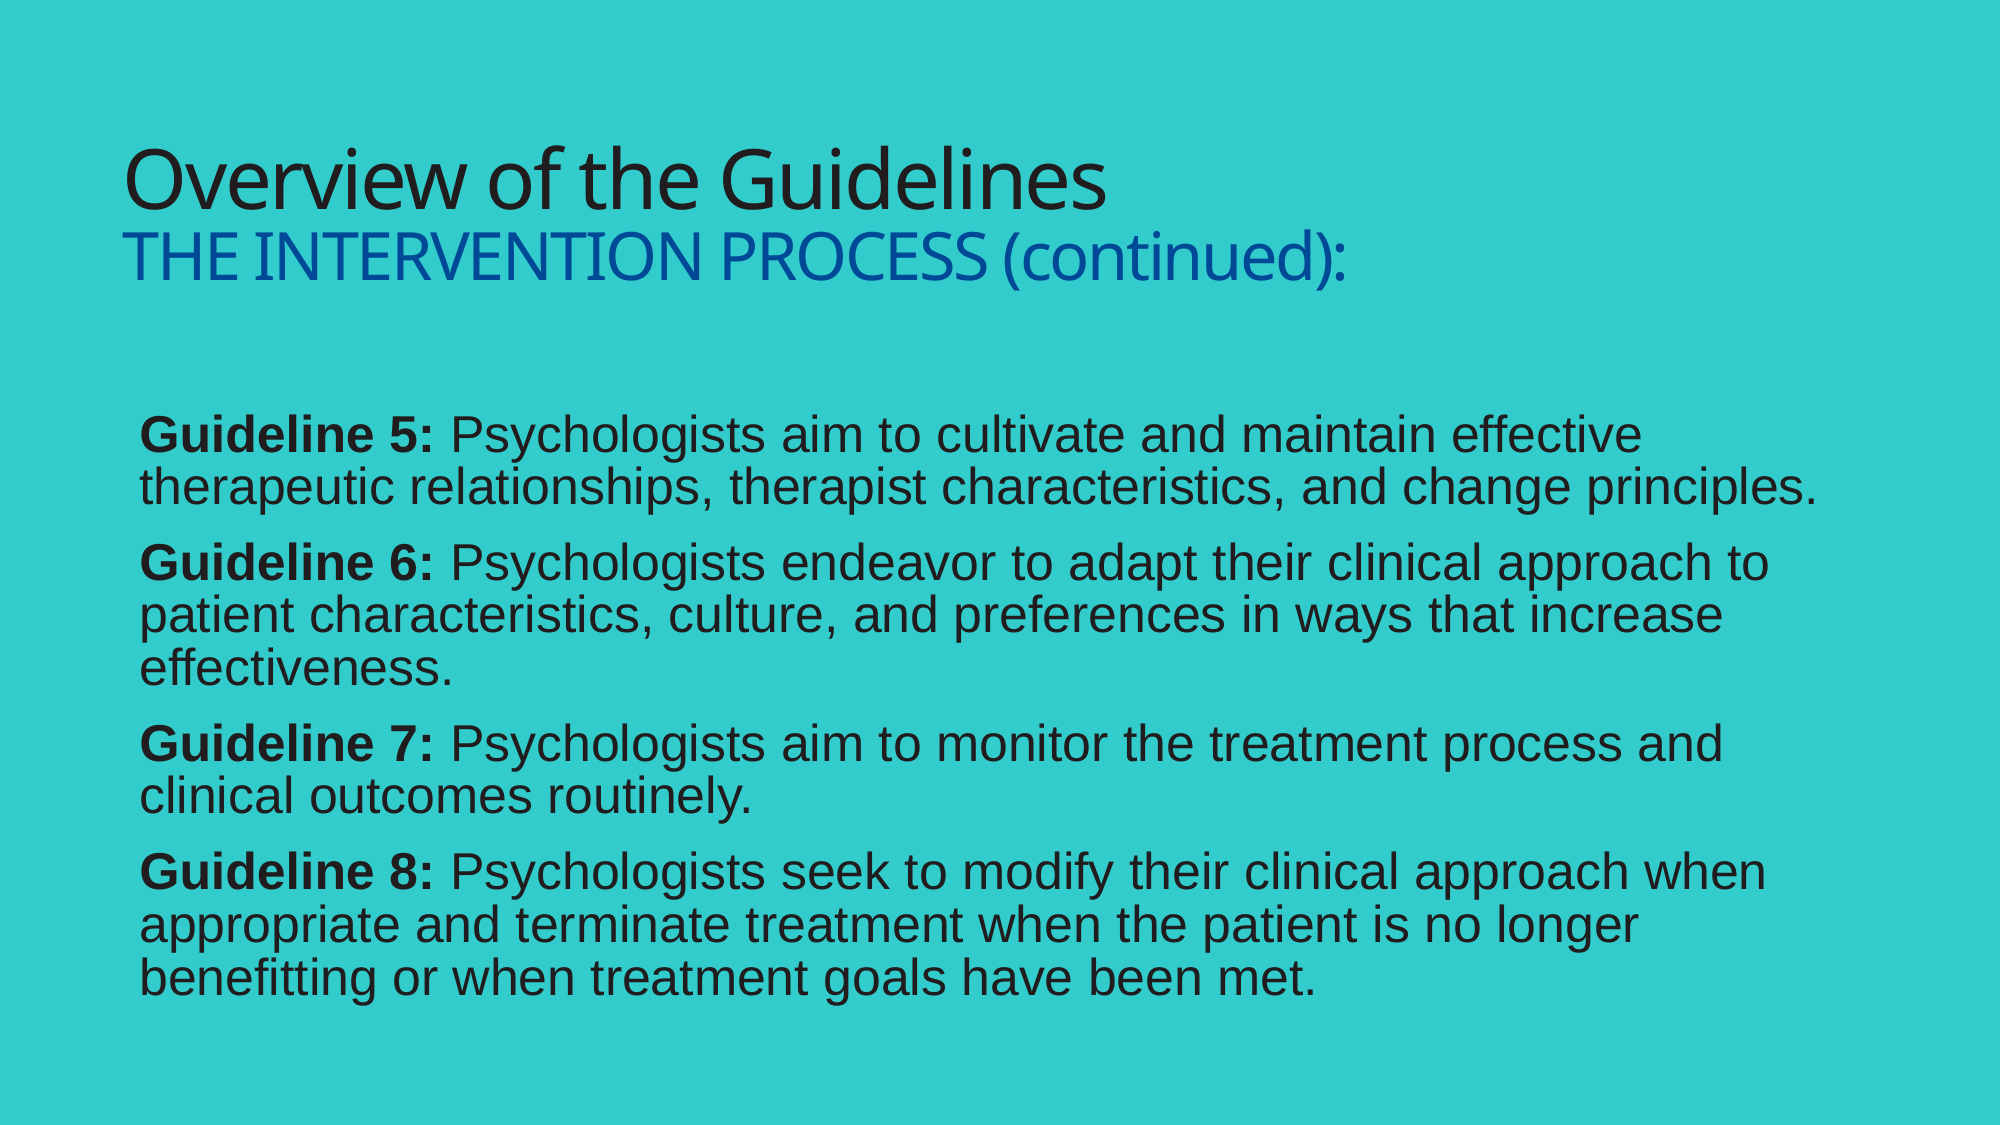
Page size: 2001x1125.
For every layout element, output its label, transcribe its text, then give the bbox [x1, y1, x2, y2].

title Overview of the Guidelines THE INTERVENTION PROCESS (continued): [107, 81, 1875, 354]
list Guideline 5: Psychologists aim to cultivate and maintain effective therapeutic relationships, therapist characteristics, and change principles. Guideline 6: Psychologists endeavor to adapt their clinical approach to patient characteristics, culture, and preferences in ways that increase effectiveness. Guideline 7: Psychologists aim to monitor the treatment process and clinical outcomes routinely. Guideline 8: Psychologists seek to modify their clinical approach when appropriate and terminate treatment when the patient is no longer benefitting or when treatment goals have been met. [111, 329, 1876, 1023]
